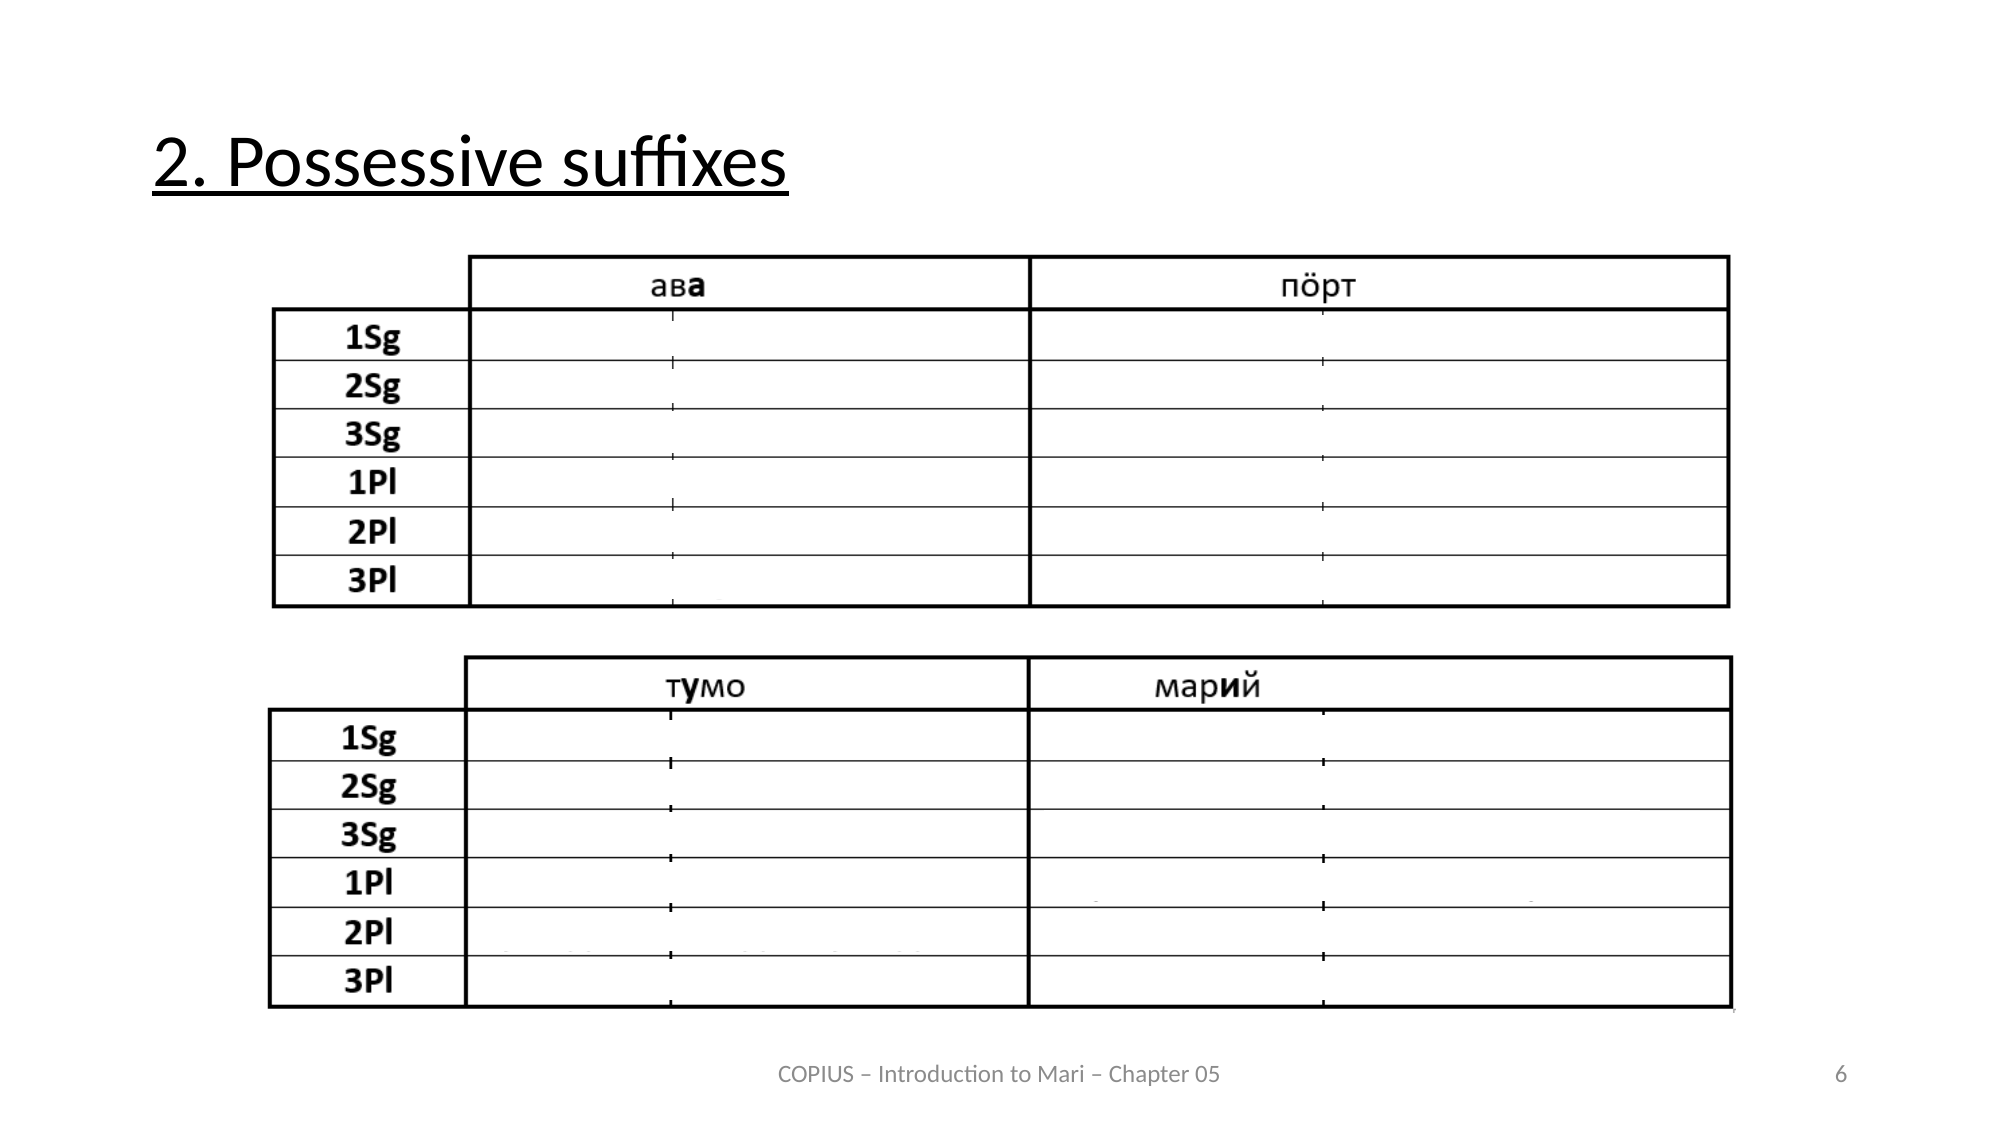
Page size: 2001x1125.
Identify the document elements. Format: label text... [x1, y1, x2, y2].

slide_number 6 [1412, 1042, 1863, 1103]
footer COPIUS – Introduction to Mari – Chapter 05 [662, 1042, 1338, 1103]
picture [264, 251, 1736, 1013]
list 2. Possessive suffixes [137, 113, 1863, 1012]
